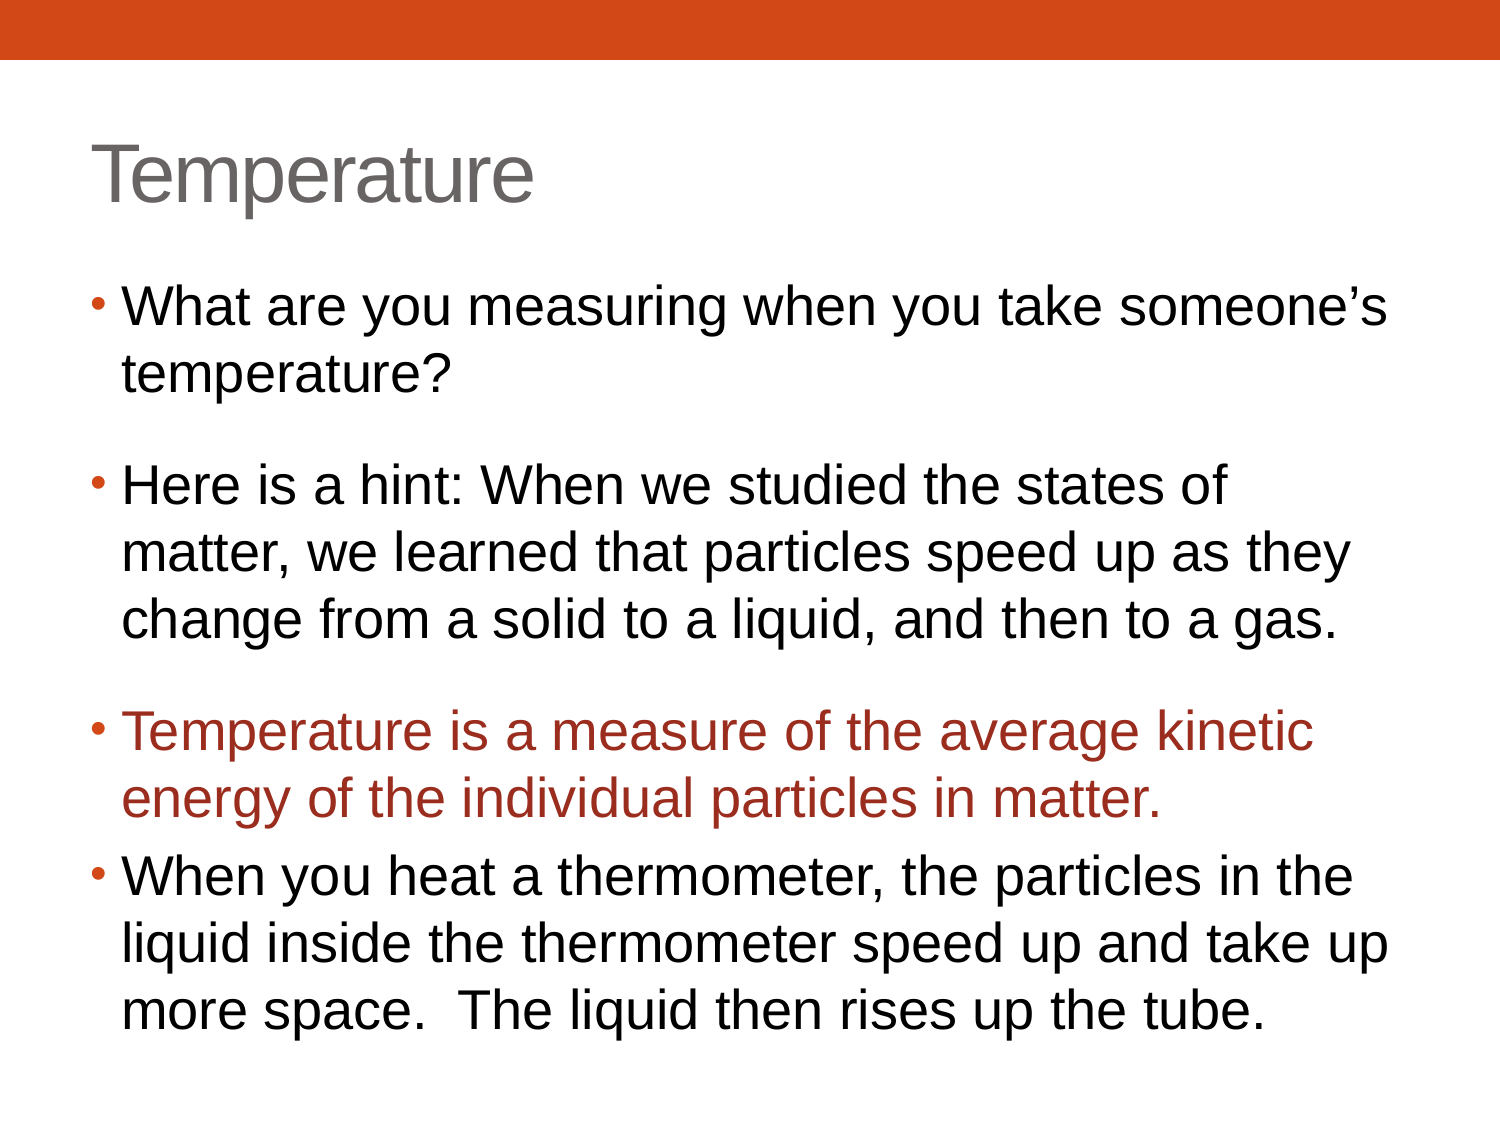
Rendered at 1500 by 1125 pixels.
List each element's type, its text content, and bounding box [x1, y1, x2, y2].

title Temperature [75, 87, 1425, 250]
list What are you measuring when you take someone’s temperature? Here is a hint: When we studied the states of matter, we learned that particles speed up as they change from a solid to a liquid, and then to a gas. Temperature is a measure of the average kinetic energy of the individual particles in matter. When you heat a thermometer, the particles in the liquid inside the thermometer speed up and take up more space. The liquid then rises up the tube. [75, 262, 1425, 1063]
